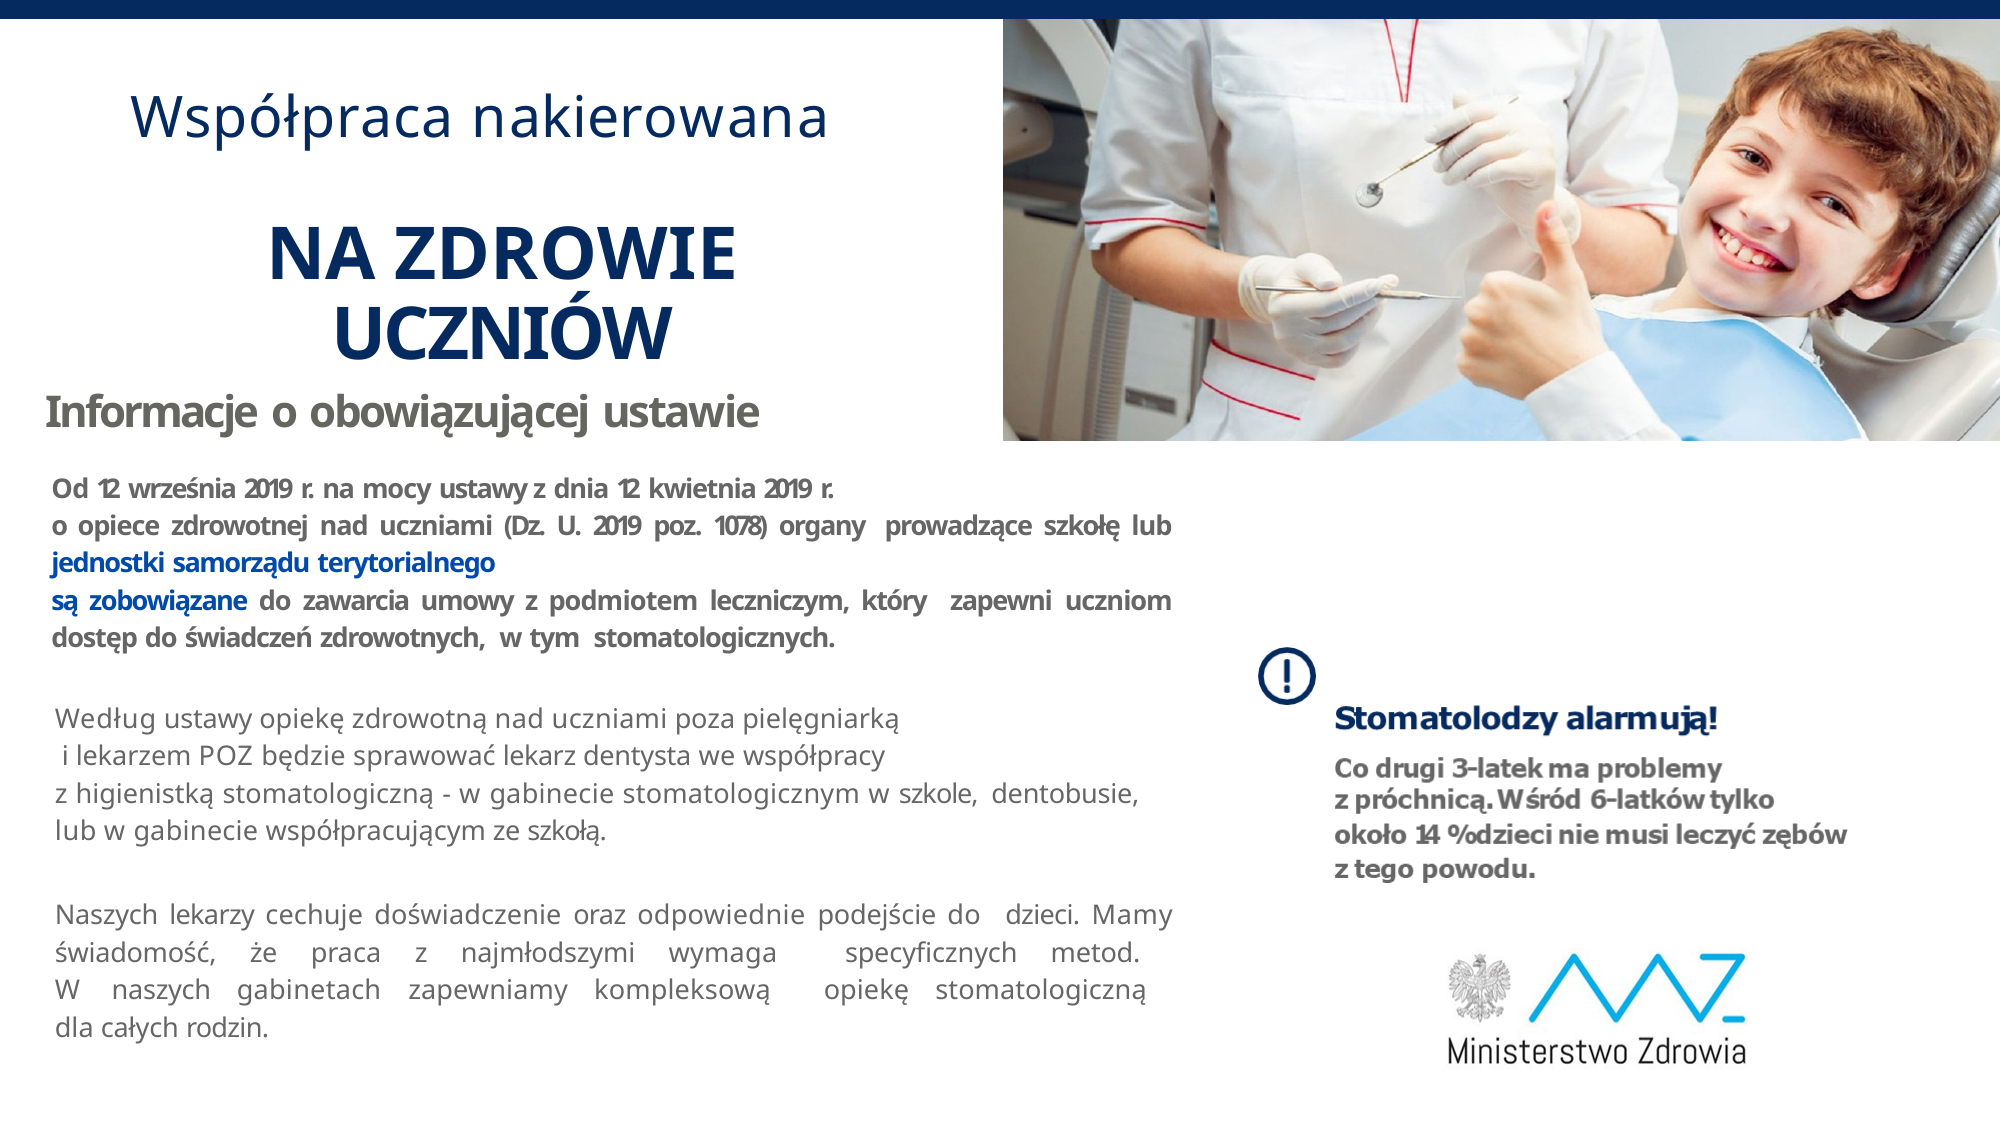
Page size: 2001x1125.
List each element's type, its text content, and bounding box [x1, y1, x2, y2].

picture [1258, 647, 1879, 898]
picture [1445, 948, 1748, 1070]
text_box NA ZDROWIE UCZNIÓW [97, 203, 906, 375]
text_box Informacje o obowiązującej ustawie Od 12 września 2019 r. na mocy ustawy z dnia 12 kwietnia 2019 r. o opiece zdrowotnej nad uczniami (Dz. U. 2019 poz. 1078) organy prowadzące szkołę lub jednostki samorządu terytorialnego są zobowiązane do zawarcia umowy z podmiotem leczniczym, który zapewni uczniom dostęp do świadczeń zdrowotnych, w tym stomatologicznych. Według ustawy opiekę zdrowotną nad uczniami poza pielęgniarką i lekarzem POZ będzie sprawować lekarz dentysta we współpracy z higienistką stomatologiczną - w gabinecie stomatologicznym w szkole, dentobusie, lub w gabinecie współpracującym ze szkołą. Naszych lekarzy cechuje doświadczenie oraz odpowiednie podejście do dzieci. Mamy świadomość, że praca z najmłodszymi wymaga specyficznych metod. W naszych gabinetach zapewniamy kompleksową opiekę stomatologiczną dla całych rodzin. [43, 381, 1174, 1043]
text_box Współpraca nakierowana [128, 78, 937, 149]
picture [0, 0, 2000, 441]
